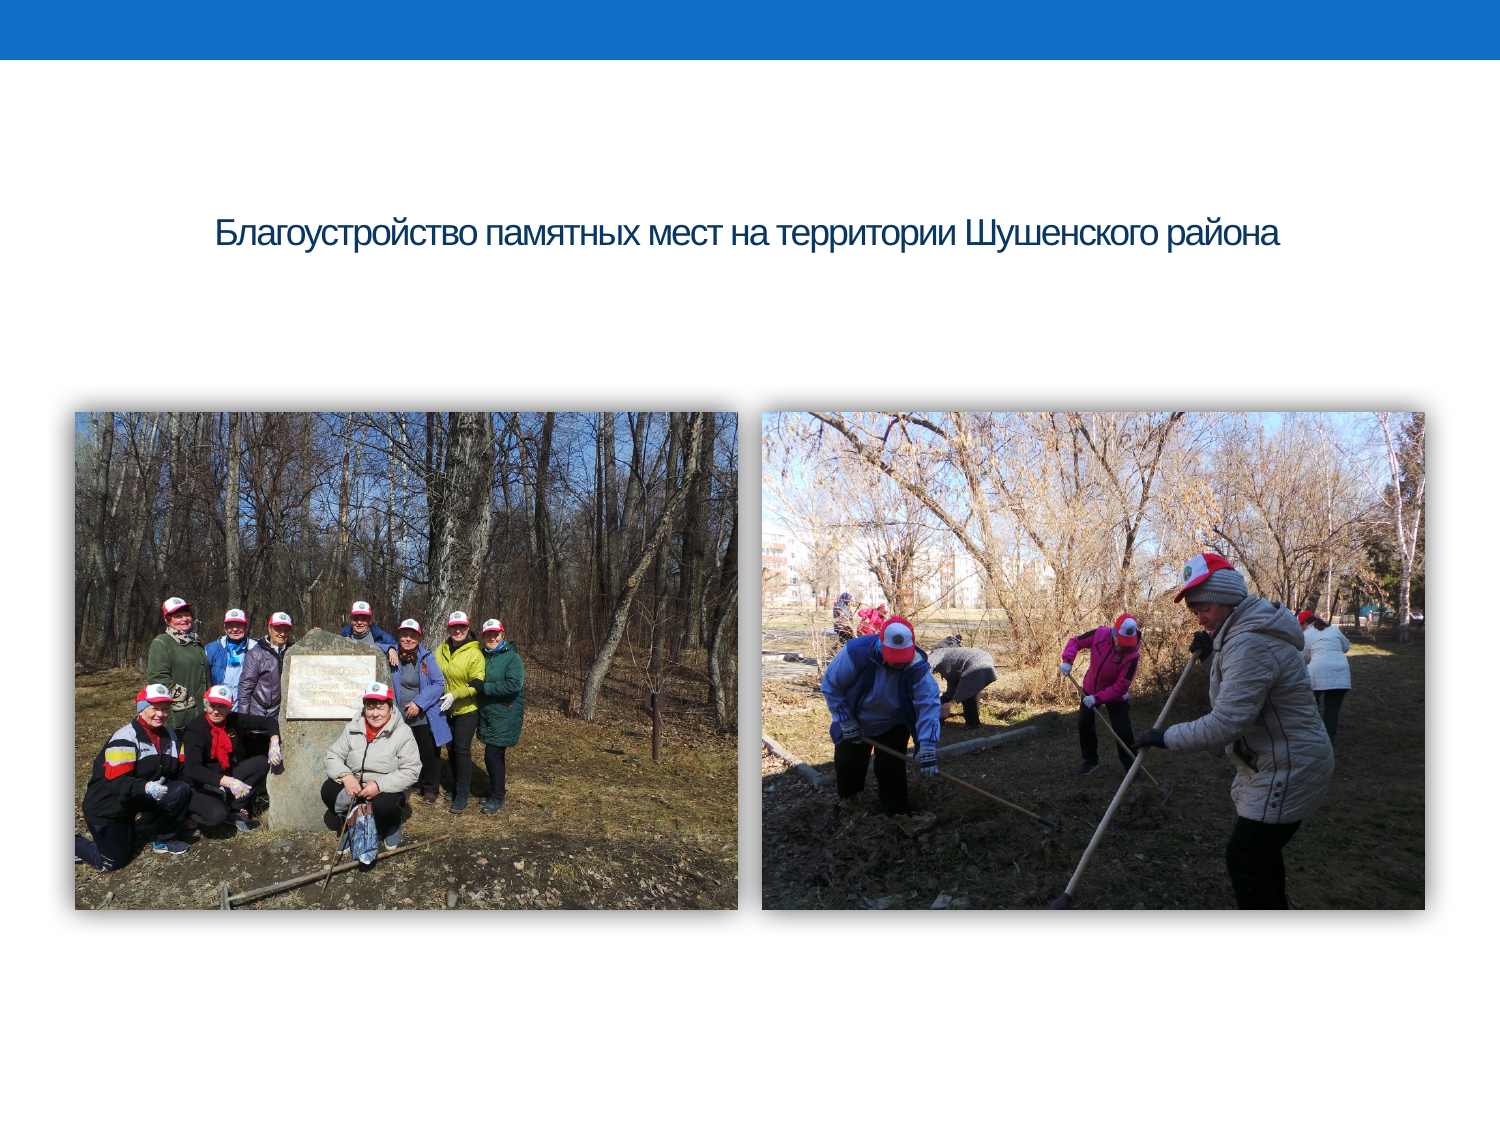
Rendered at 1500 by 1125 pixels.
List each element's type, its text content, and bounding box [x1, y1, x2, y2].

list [762, 412, 1426, 911]
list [74, 412, 738, 911]
title Благоустройство памятных мест на территории Шушенского района [76, 149, 1427, 312]
